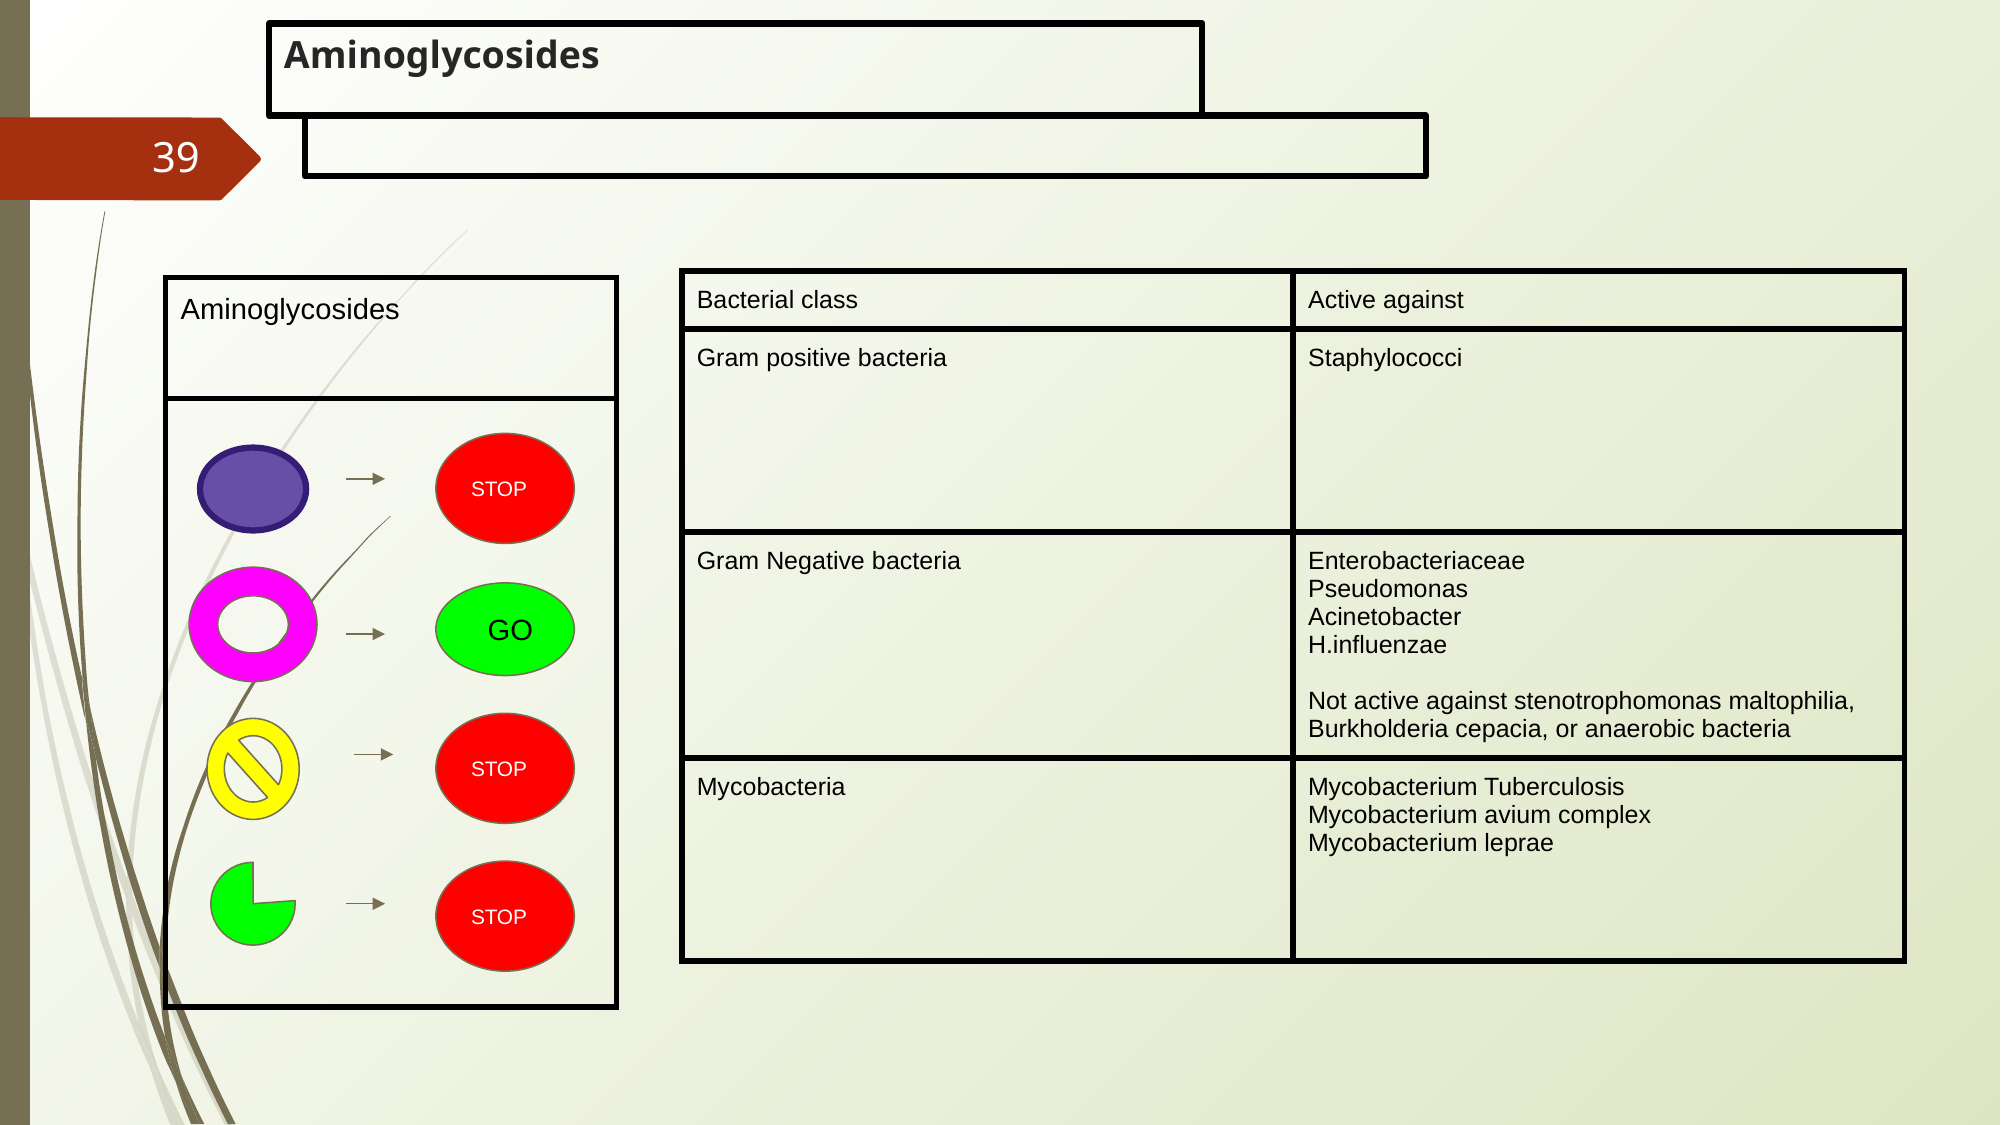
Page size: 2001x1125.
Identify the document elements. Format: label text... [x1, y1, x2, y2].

text_box [189, 567, 318, 682]
table_cell Gram positive bacteria [685, 332, 1290, 529]
text_box STOP [435, 861, 575, 972]
text_box STOP [435, 713, 575, 824]
table_header Aminoglycosides [168, 280, 614, 396]
table_cell Enterobacteriaceae Pseudomonas Acinetobacter H.influenzae Not active against stenotrophomonas maltophilia, Burkholderia cepacia, or anaerobic bacteria [1296, 535, 1902, 755]
text_box GO [435, 582, 575, 676]
text_box [207, 718, 300, 820]
table_cell Staphylococci [1296, 332, 1902, 529]
table_cell Gram Negative bacteria [685, 535, 1290, 755]
table_cell Mycobacteria [685, 761, 1290, 958]
table_header Bacterial class [685, 274, 1290, 326]
slide_number ‹#› [87, 129, 216, 190]
table_cell [168, 401, 614, 1004]
text_box [210, 862, 296, 946]
text_box [199, 447, 307, 531]
table_cell Mycobacterium Tuberculosis Mycobacterium avium complex Mycobacterium leprae [1296, 761, 1902, 958]
table_header Active against [1296, 274, 1902, 326]
text_box STOP [435, 433, 575, 544]
title Aminoglycosides [269, 23, 1203, 116]
text_box [304, 115, 1426, 177]
